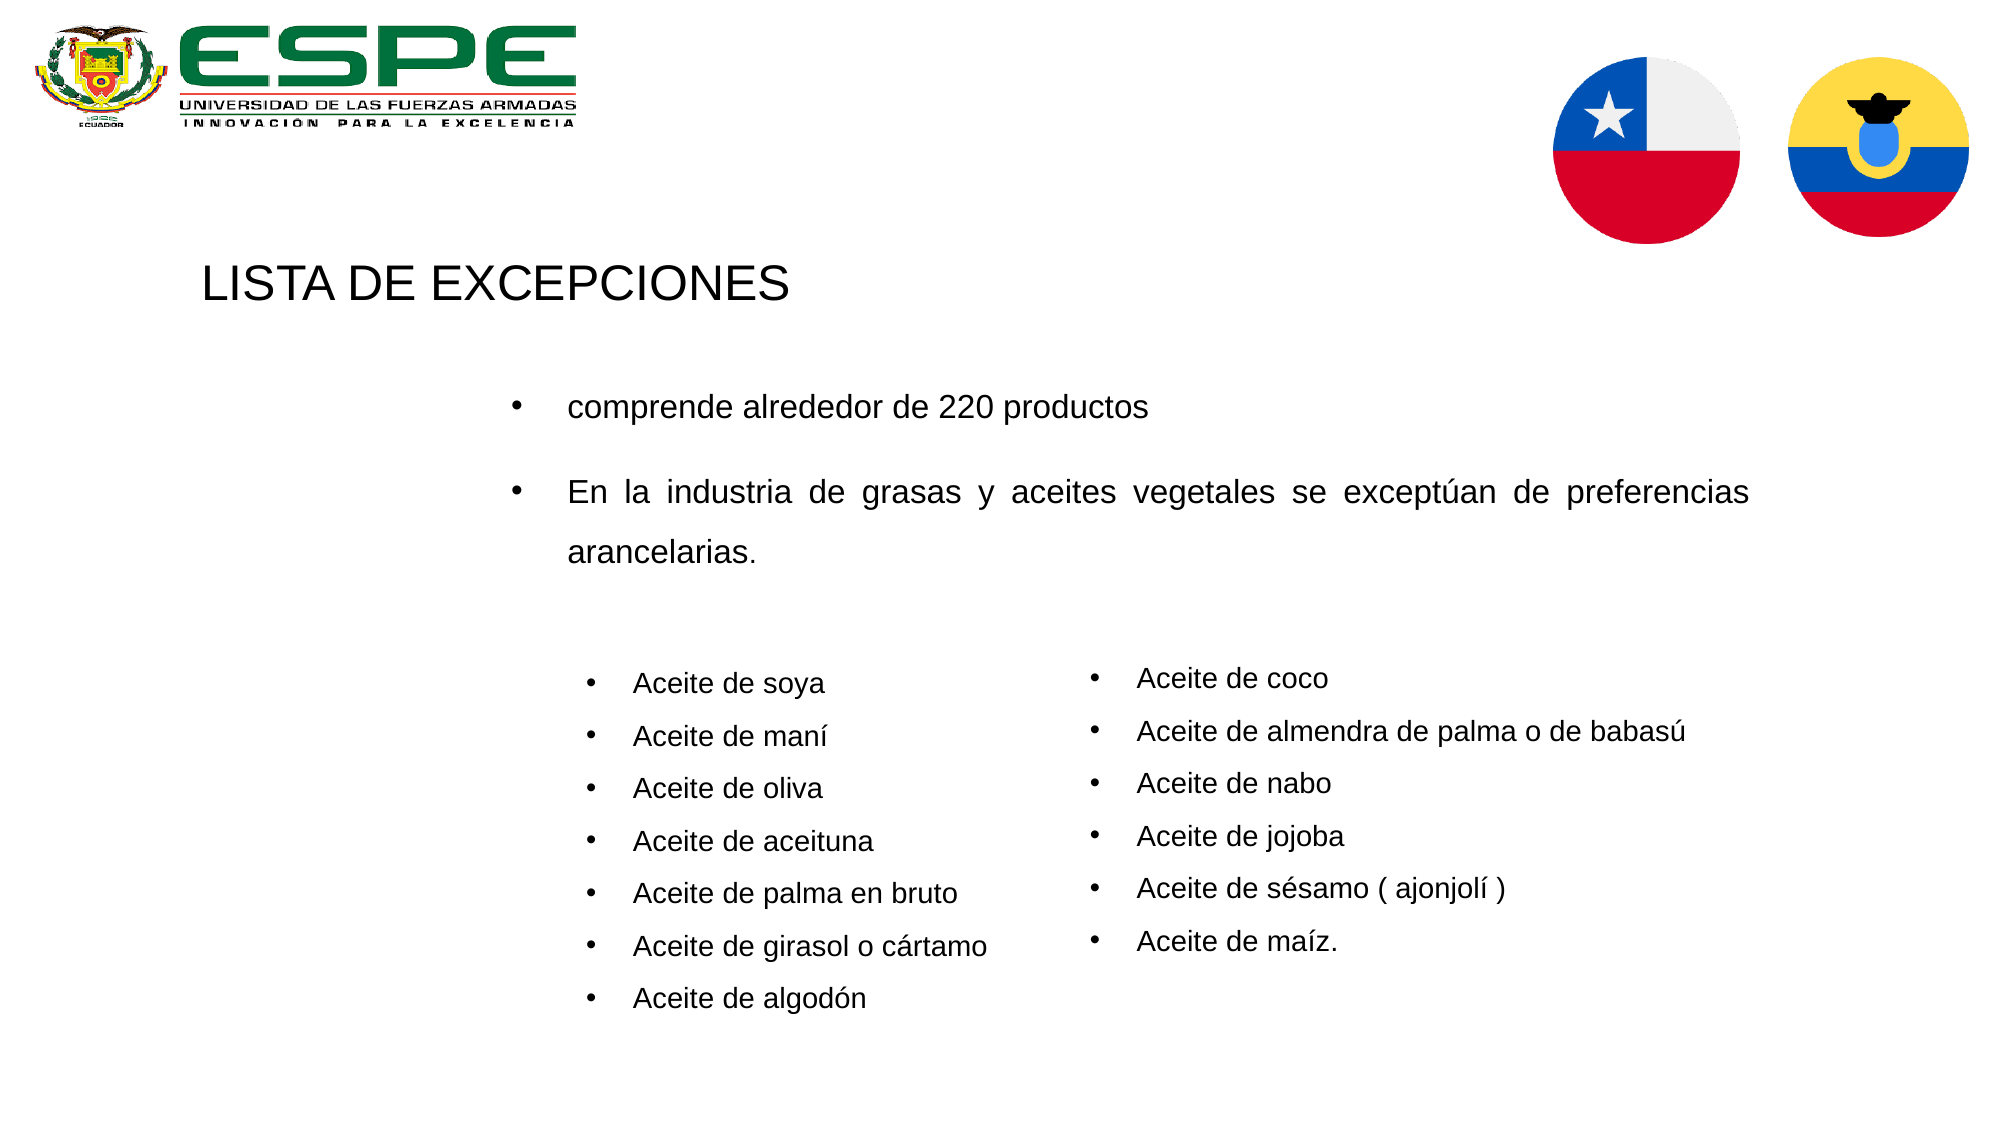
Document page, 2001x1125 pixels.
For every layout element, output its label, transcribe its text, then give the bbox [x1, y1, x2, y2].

text_box LISTA DE EXCEPCIONES [186, 243, 807, 319]
picture [1788, 57, 1969, 237]
text_box comprende alrededor de 220 productos En la industria de grasas y aceites vegetales se exceptúan de preferencias arancelarias. Aceite de soya Aceite de maní Aceite de oliva Aceite de aceituna Aceite de palma en bruto Aceite de girasol o cártamo Aceite de algodón [496, 357, 1767, 1100]
picture [35, 25, 576, 127]
text_box Aceite de coco Aceite de almendra de palma o de babasú Aceite de nabo Aceite de jojoba Aceite de sésamo ( ajonjolí ) Aceite de maíz. [999, 634, 2000, 965]
picture [1553, 57, 1740, 244]
